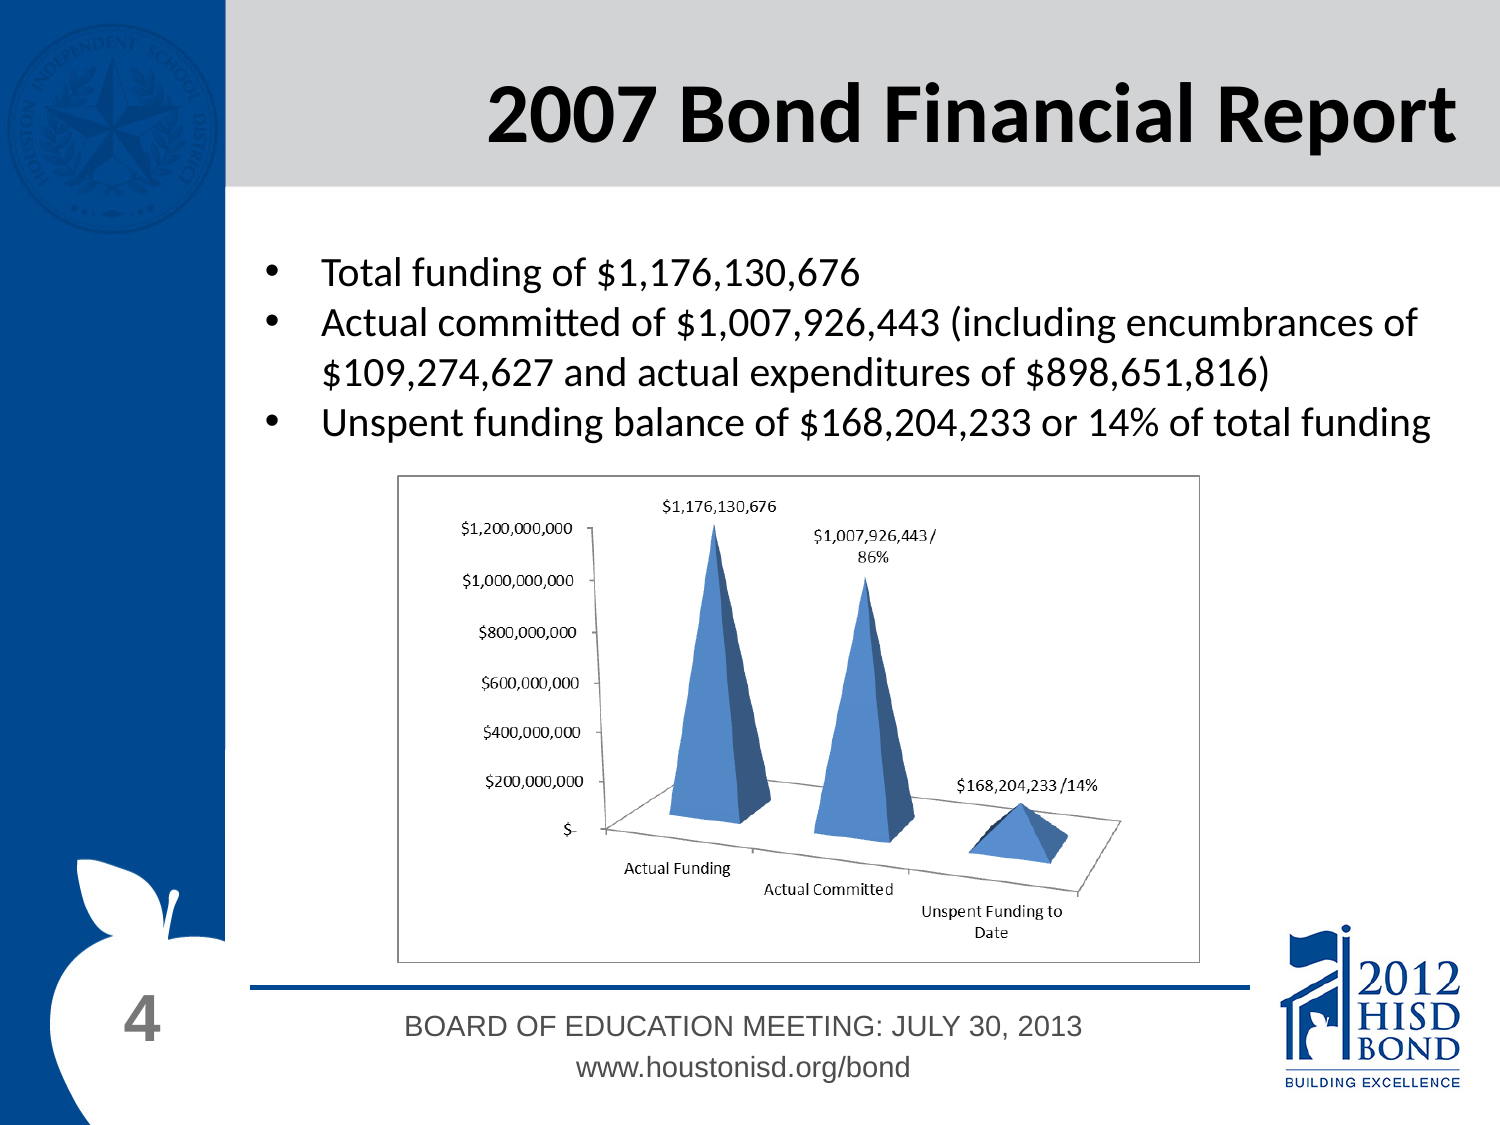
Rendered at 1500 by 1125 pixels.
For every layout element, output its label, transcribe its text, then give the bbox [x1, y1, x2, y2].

picture [0, 0, 1500, 1125]
list 2007 Bond Financial Report [312, 50, 1475, 175]
list Total funding of $1,176,130,676 Actual committed of $1,007,926,443 (including encumbrances of $109,274,627 and actual expenditures of $898,651,816) Unspent funding balance of $168,204,233 or 14% of total funding [249, 237, 1475, 975]
